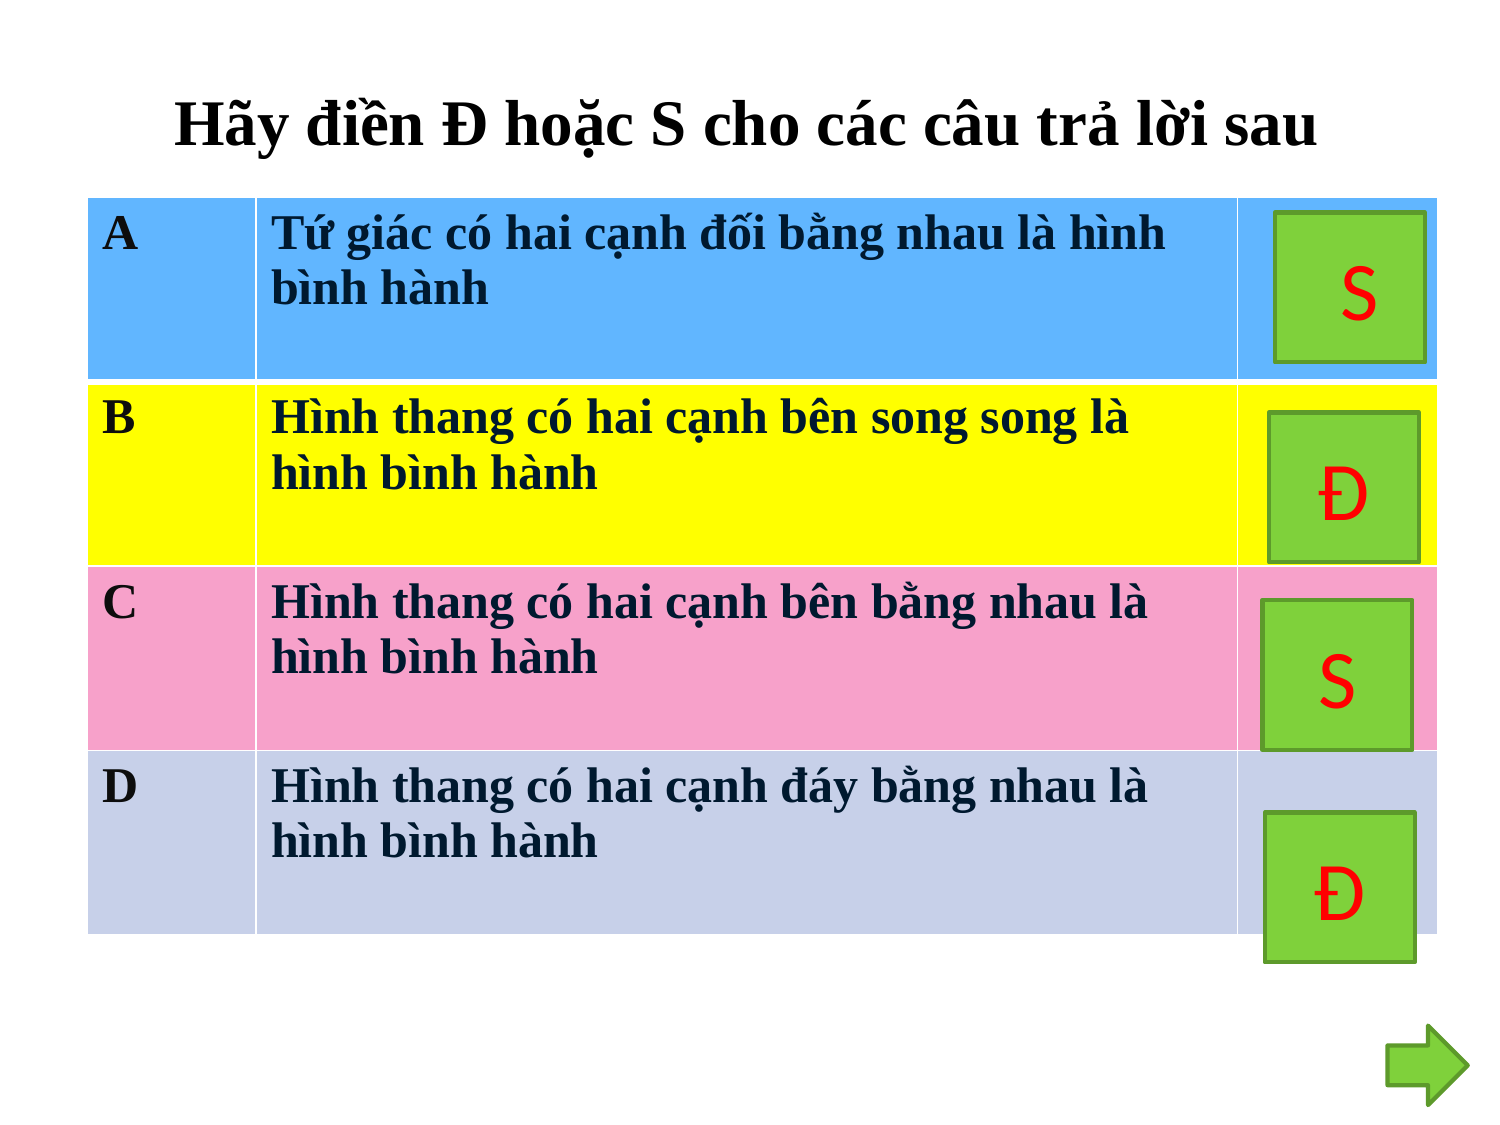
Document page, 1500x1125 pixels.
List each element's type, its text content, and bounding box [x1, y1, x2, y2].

table_cell B [88, 385, 255, 565]
table_cell C [88, 567, 255, 750]
table_cell [1238, 751, 1437, 934]
text_box S [1273, 210, 1427, 364]
table_cell Hình thang có hai cạnh đáy bằng nhau là hình bình hành [257, 751, 1237, 934]
table_cell Hình thang có hai cạnh bên bằng nhau là hình bình hành [257, 567, 1237, 750]
table_cell [1238, 567, 1437, 750]
text_box Đ [1267, 410, 1421, 564]
table_header A [88, 198, 255, 379]
table_cell [1238, 385, 1437, 565]
text_box [1385, 1023, 1470, 1108]
table_header [1238, 198, 1437, 379]
text_box S [1260, 598, 1414, 752]
text_box Đ [1263, 810, 1417, 964]
table_cell Hình thang có hai cạnh bên song song là hình bình hành [257, 385, 1237, 565]
table_cell D [88, 751, 255, 934]
title Hãy điền Đ hoặc S cho các câu trả lời sau [77, 35, 1416, 159]
table_header Tứ giác có hai cạnh đối bằng nhau là hình bình hành [257, 198, 1237, 379]
